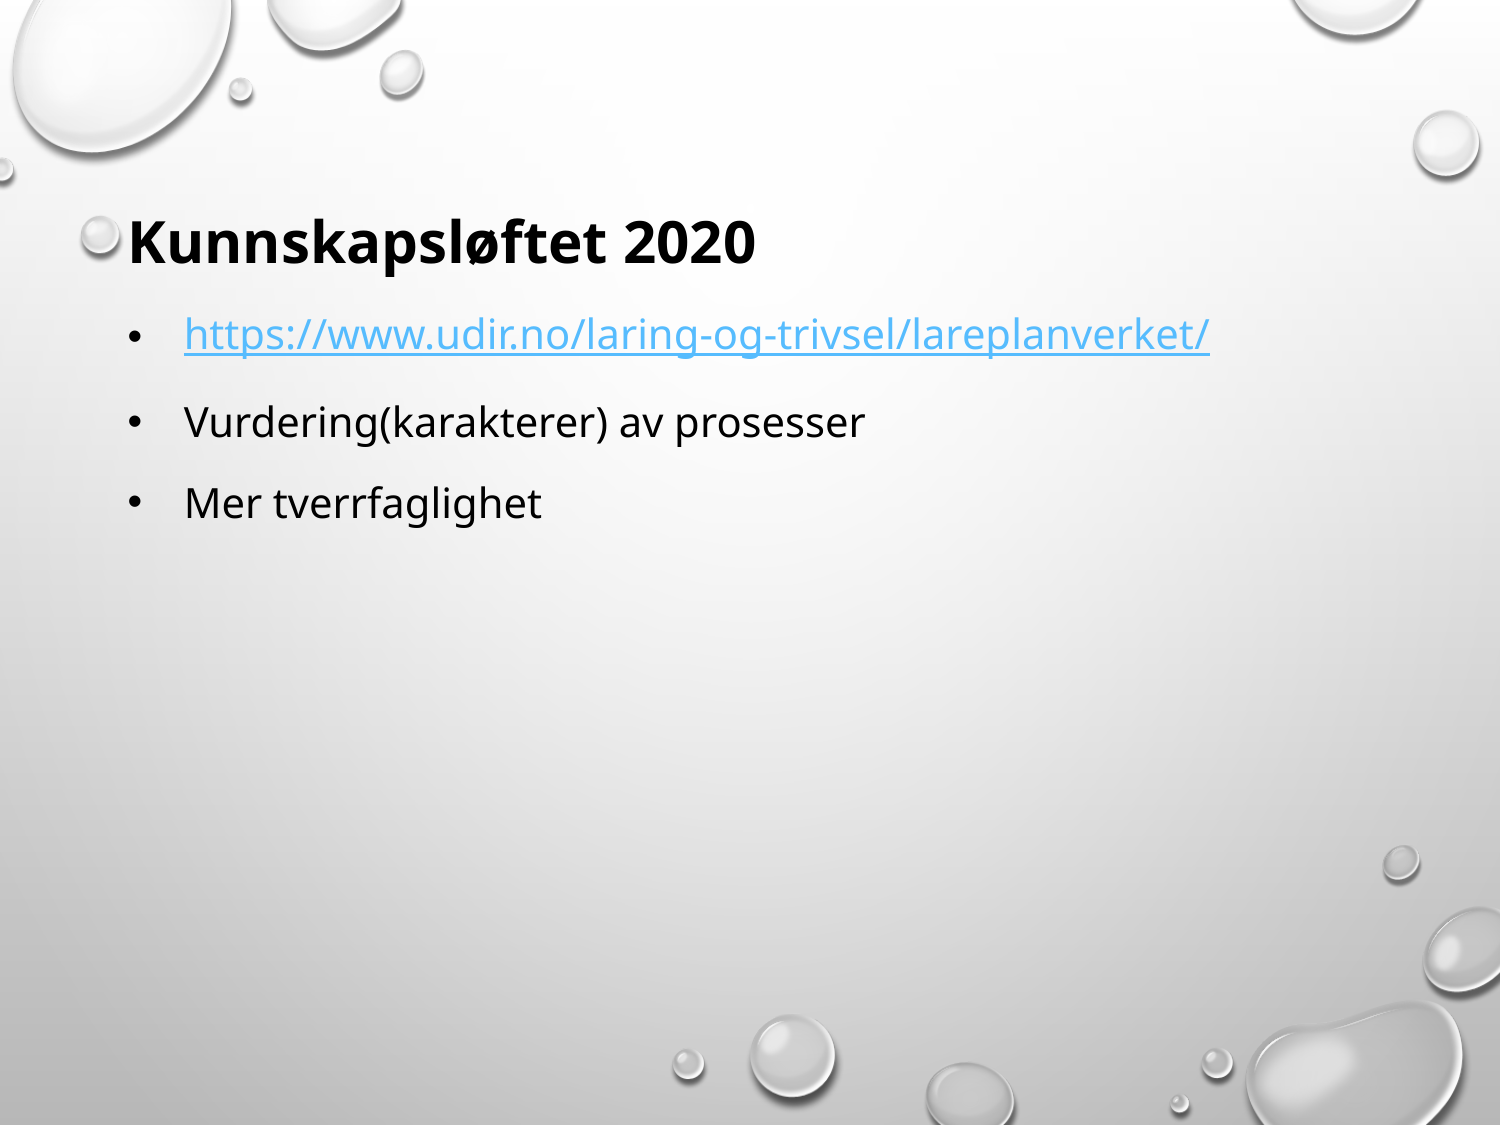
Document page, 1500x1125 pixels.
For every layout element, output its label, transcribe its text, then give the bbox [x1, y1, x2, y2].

list Kunnskapsløftet 2020 https://www.udir.no/laring-og-trivsel/lareplanverket/ Vurdering(karakterer) av prosesser Mer tverrfaglighet [112, 184, 1388, 950]
picture [0, 0, 1500, 1125]
